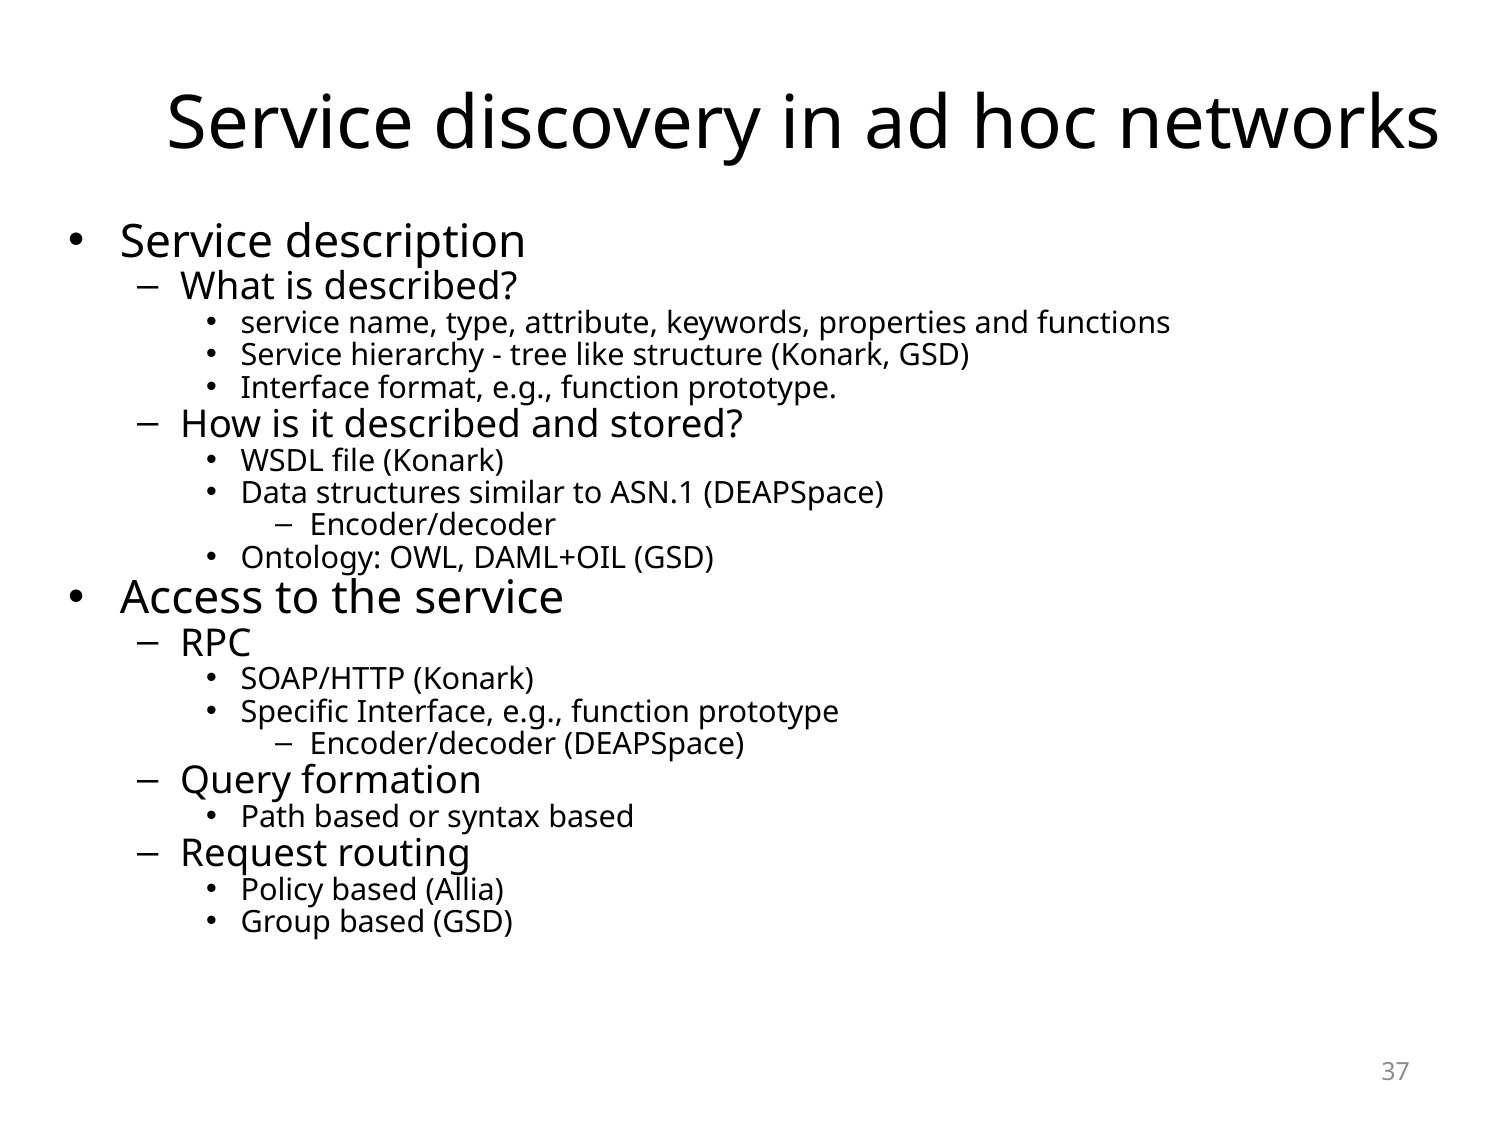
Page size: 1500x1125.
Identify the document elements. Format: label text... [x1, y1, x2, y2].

title Service discovery in ad hoc networks [112, 65, 1498, 172]
list Service description What is described? service name, type, attribute, keywords, properties and functions Service hierarchy - tree like structure (Konark, GSD) Interface format, e.g., function prototype. How is it described and stored? WSDL file (Konark) Data structures similar to ASN.1 (DEAPSpace) Encoder/decoder Ontology: OWL, DAML+OIL (GSD) Access to the service RPC SOAP/HTTP (Konark) Specific Interface, e.g., function prototype Encoder/decoder (DEAPSpace) Query formation Path based or syntax based Request routing Policy based (Allia) Group based (GSD) [53, 214, 1459, 953]
slide_number 37 [1074, 1042, 1425, 1103]
